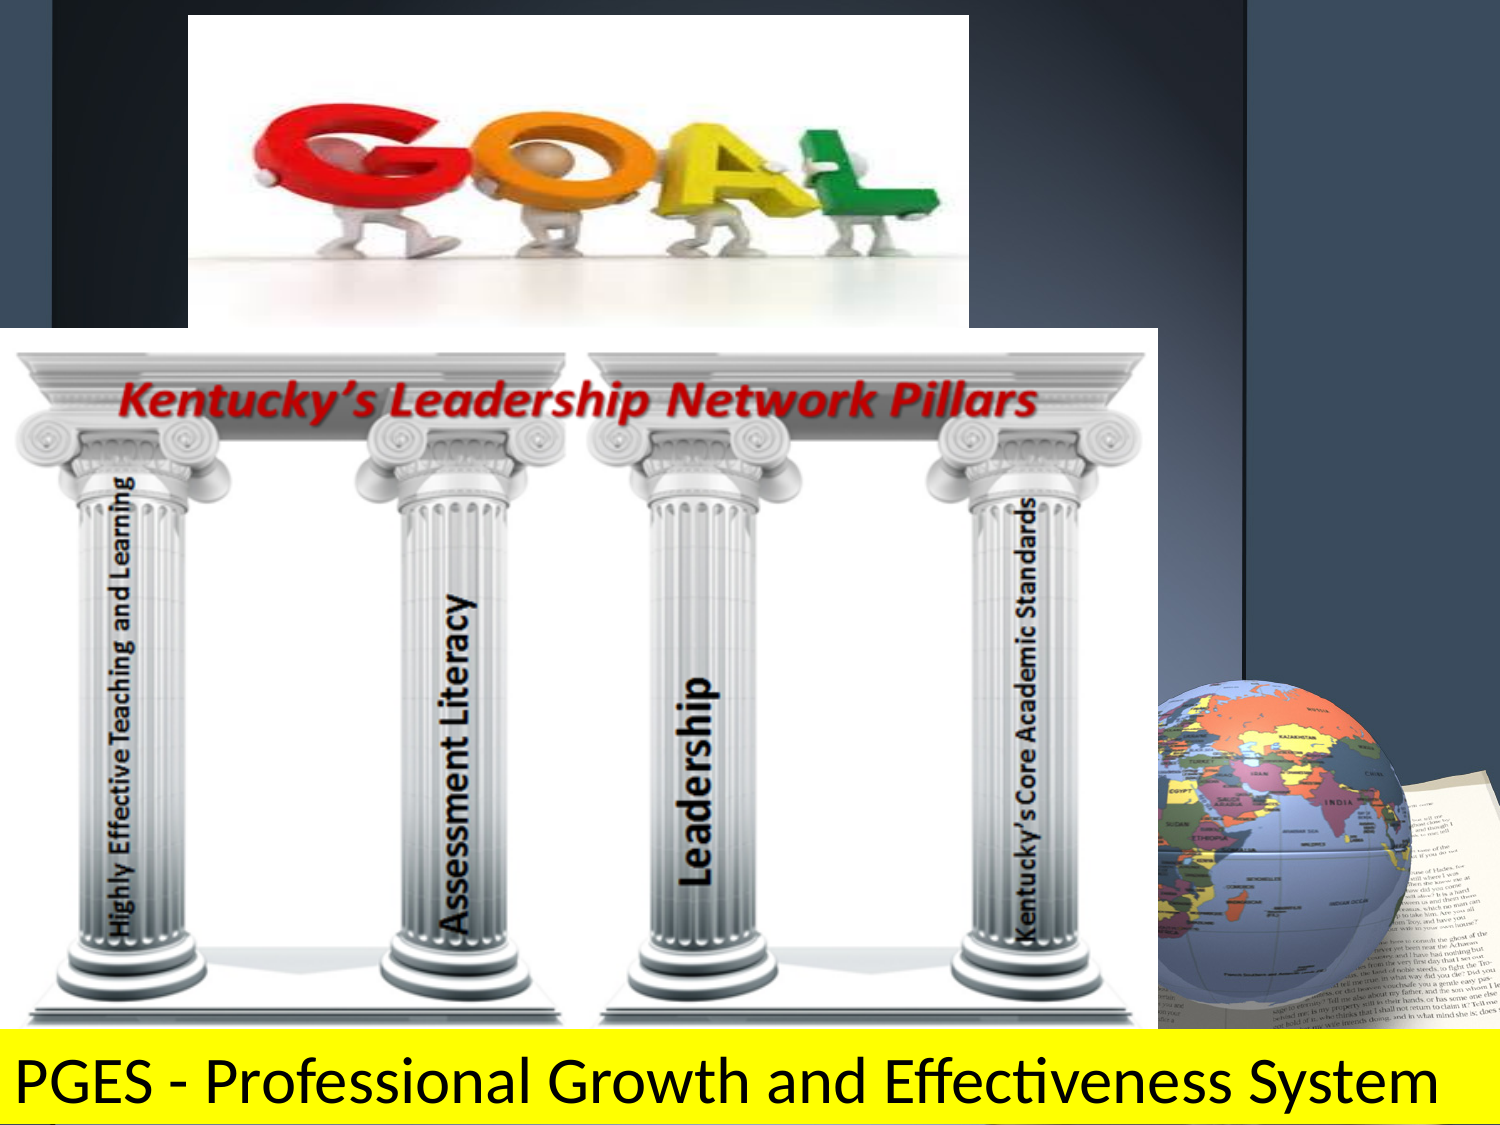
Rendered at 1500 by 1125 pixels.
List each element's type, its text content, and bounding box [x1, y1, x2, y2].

text_box PGES - Professional Growth and Effectiveness System [0, 1029, 1500, 1124]
picture [0, 0, 1500, 1091]
